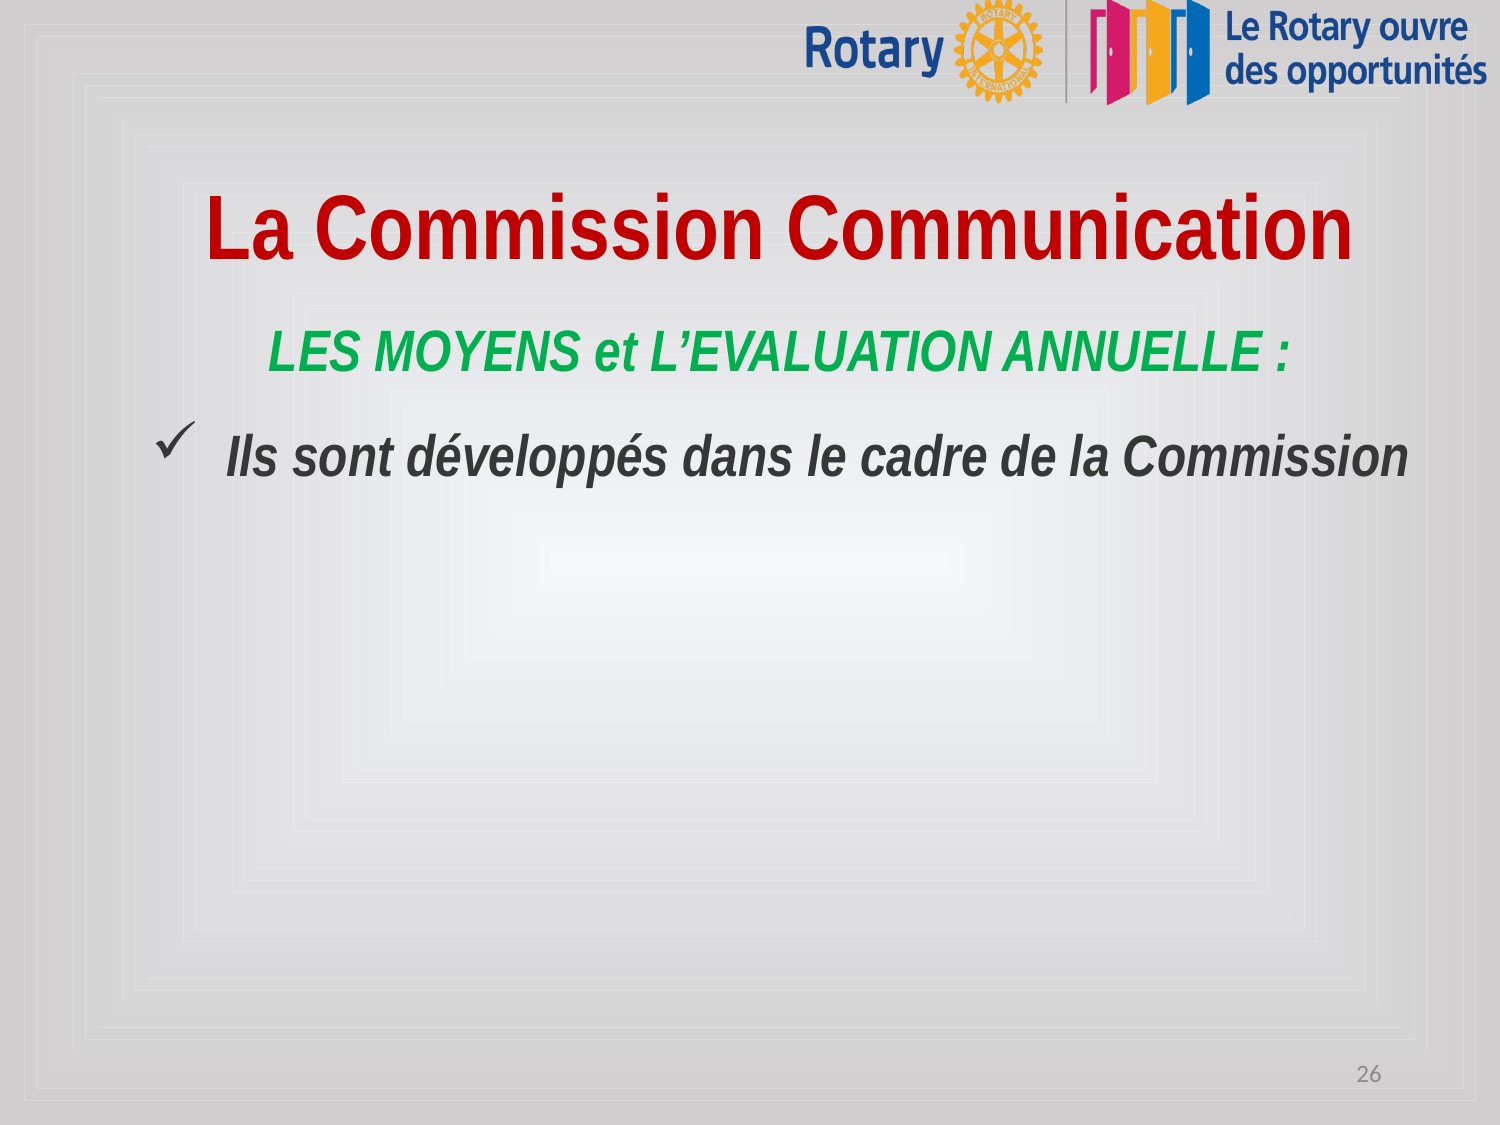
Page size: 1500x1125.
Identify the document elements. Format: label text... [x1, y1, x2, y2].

text_box La Commission Communication LES MOYENS et L’EVALUATION ANNUELLE : Ils sont développés dans le cadre de la Commission [0, 105, 1486, 495]
picture [806, 0, 1487, 106]
slide_number 26 [1059, 1042, 1397, 1103]
